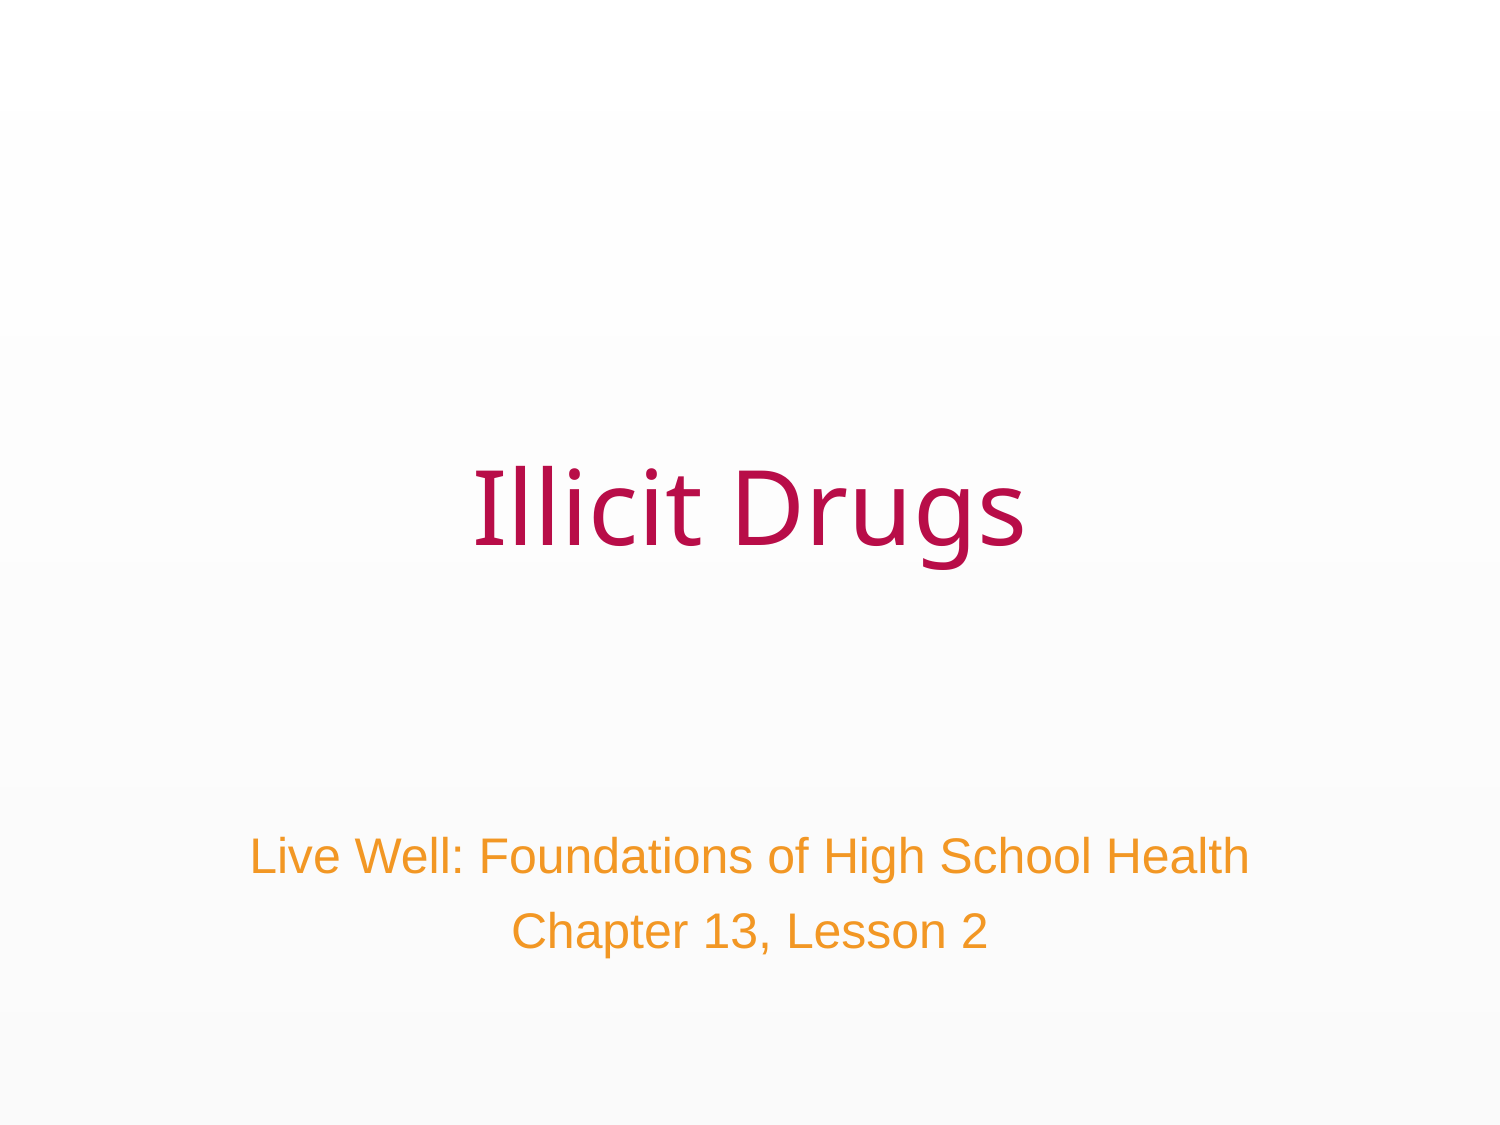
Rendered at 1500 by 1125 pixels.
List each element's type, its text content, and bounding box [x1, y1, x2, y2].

subtitle Live Well: Foundations of High School Health Chapter 13, Lesson 2 [187, 822, 1313, 984]
title Illicit Drugs [112, 184, 1388, 576]
